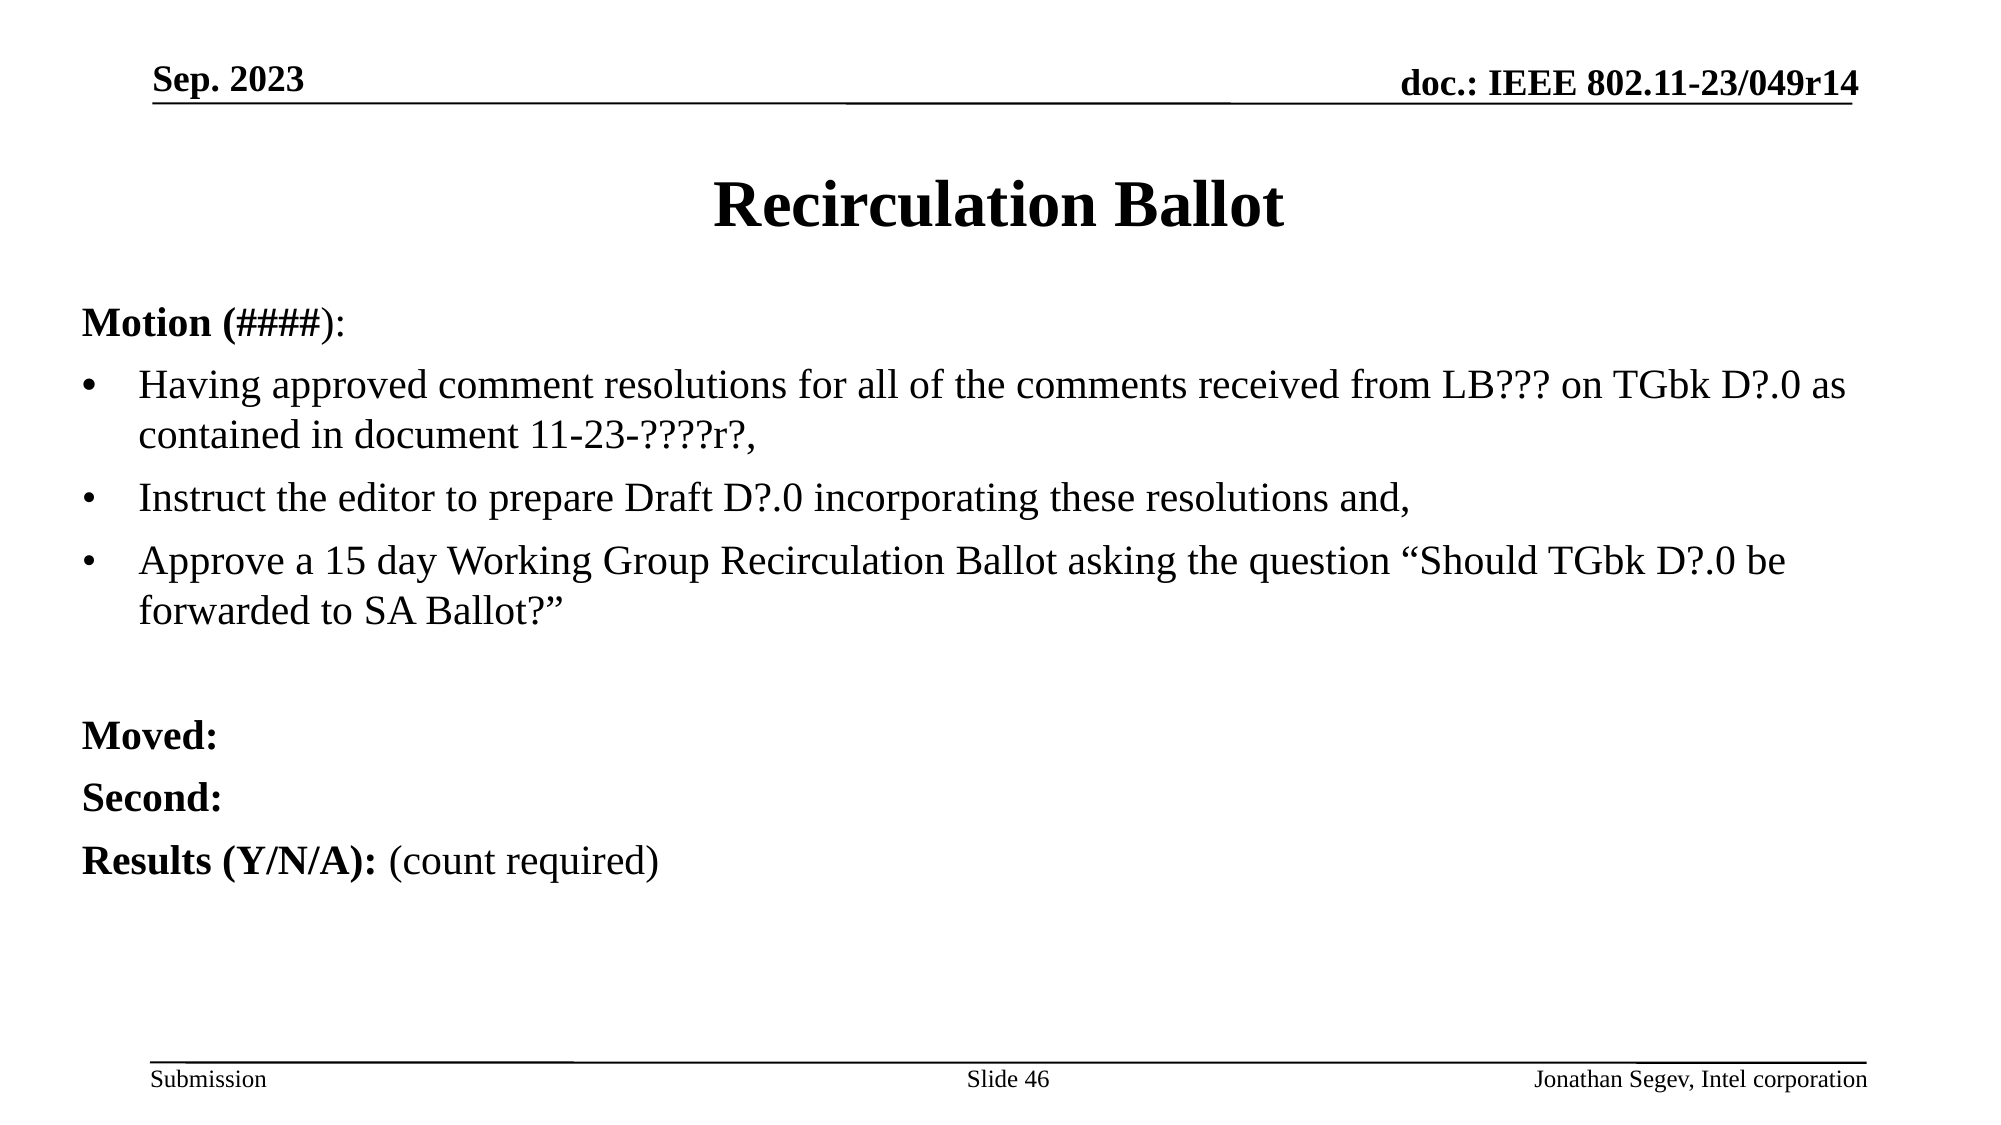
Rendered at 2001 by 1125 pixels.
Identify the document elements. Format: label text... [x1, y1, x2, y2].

slide_number Slide 46 [950, 1061, 1067, 1123]
title Recirculation Ballot [149, 112, 1850, 286]
list Motion (####): • Having approved comment resolutions for all of the comments received from LB??? on TGbk D?.0 as contained in document 11-23-????r?, • Instruct the editor to prepare Draft D?.0 incorporating these resolutions and, • Approve a 15 day Working Group Recirculation Ballot asking the question “Should TGbk D?.0 be forwarded to SA Ballot?” Moved: Second: Results (Y/N/A): (count required) [66, 286, 1934, 1000]
footer Jonathan Segev, Intel corporation [1171, 1061, 1869, 1093]
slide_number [152, 54, 563, 100]
